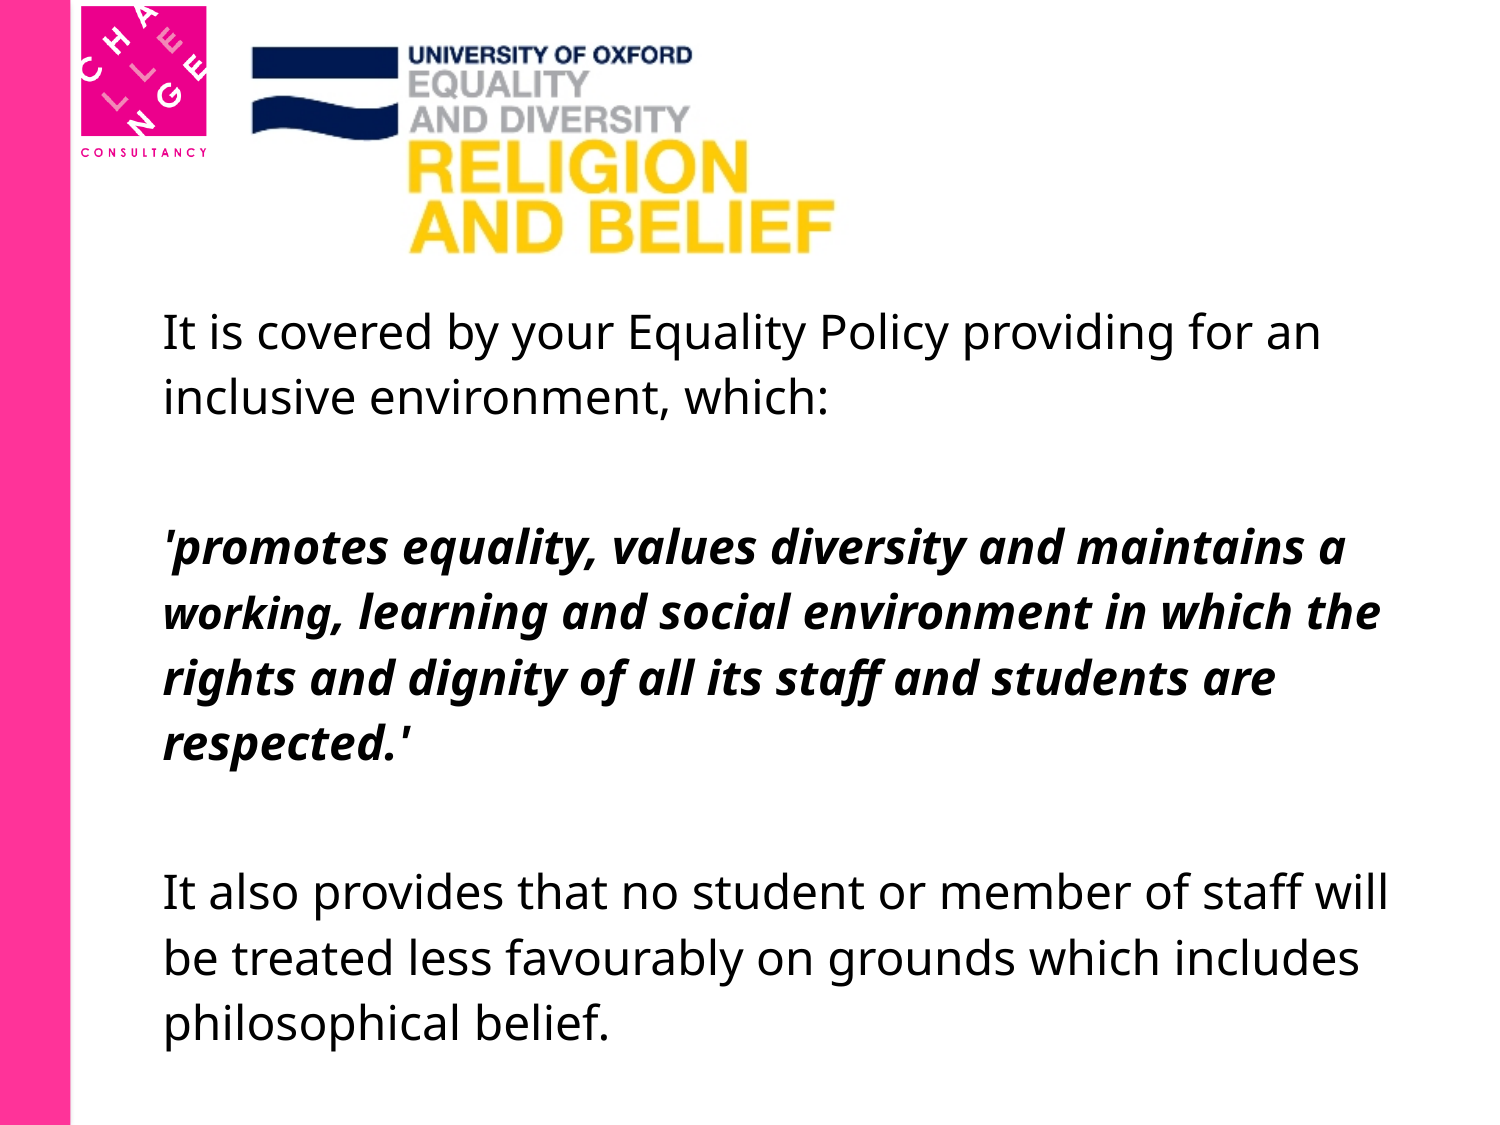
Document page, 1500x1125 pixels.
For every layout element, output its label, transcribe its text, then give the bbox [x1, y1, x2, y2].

list It is covered by your Equality Policy providing for an inclusive environment, which: 'promotes equality, values diversity and maintains a working, learning and social environment in which the rights and dignity of all its staff and students are respected.' It also provides that no student or member of staff will be treated less favourably on grounds which includes philosophical belief. [147, 290, 1413, 1068]
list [241, 30, 851, 274]
picture [76, 0, 211, 166]
